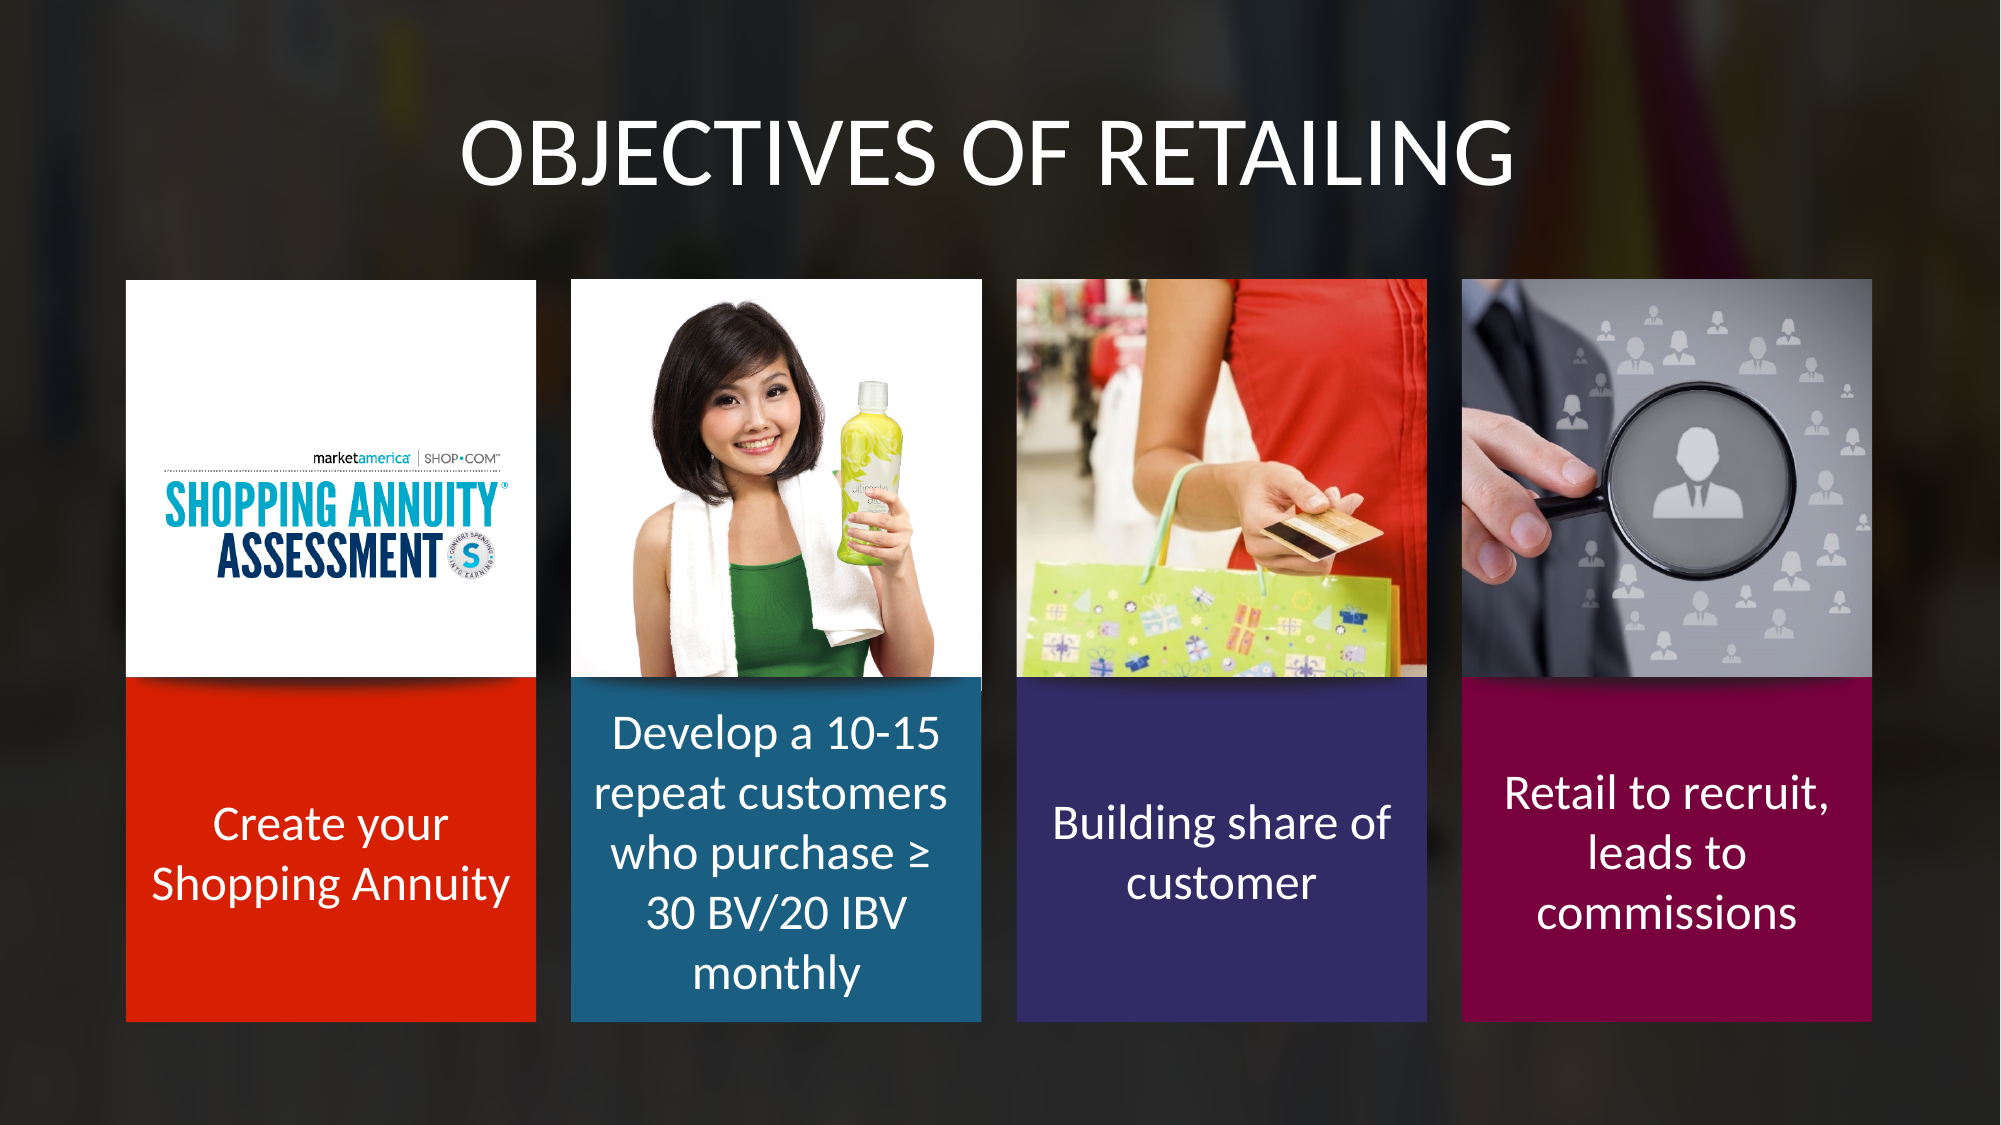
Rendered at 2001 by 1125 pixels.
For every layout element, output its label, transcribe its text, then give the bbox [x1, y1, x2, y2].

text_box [1461, 279, 1873, 1023]
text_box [1016, 279, 1427, 1023]
picture [0, 0, 2001, 1125]
text_box Objectives of Retailing [343, 90, 1657, 216]
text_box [571, 279, 982, 1023]
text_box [125, 280, 537, 1023]
